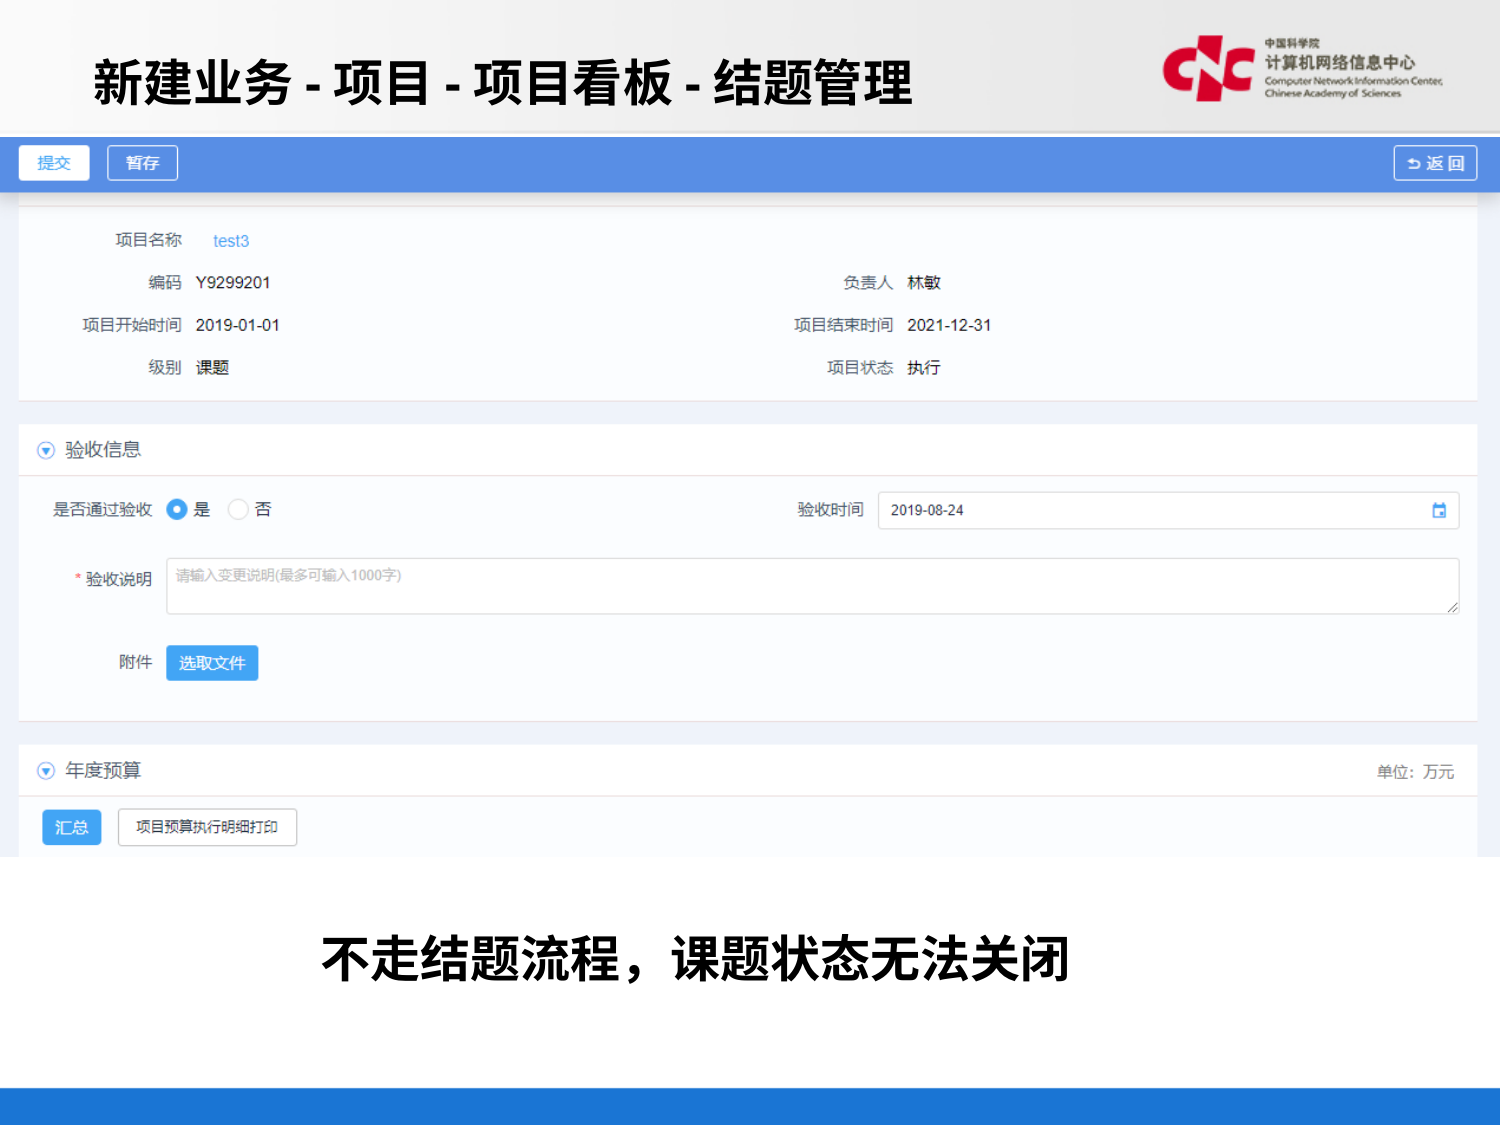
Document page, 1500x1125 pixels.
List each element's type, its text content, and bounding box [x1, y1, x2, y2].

text_box 不走结题流程，课题状态无法关闭 [318, 924, 1182, 987]
text_box 新建业务-项目-项目看板-结题管理 [91, 49, 938, 112]
picture [0, 0, 1500, 1125]
